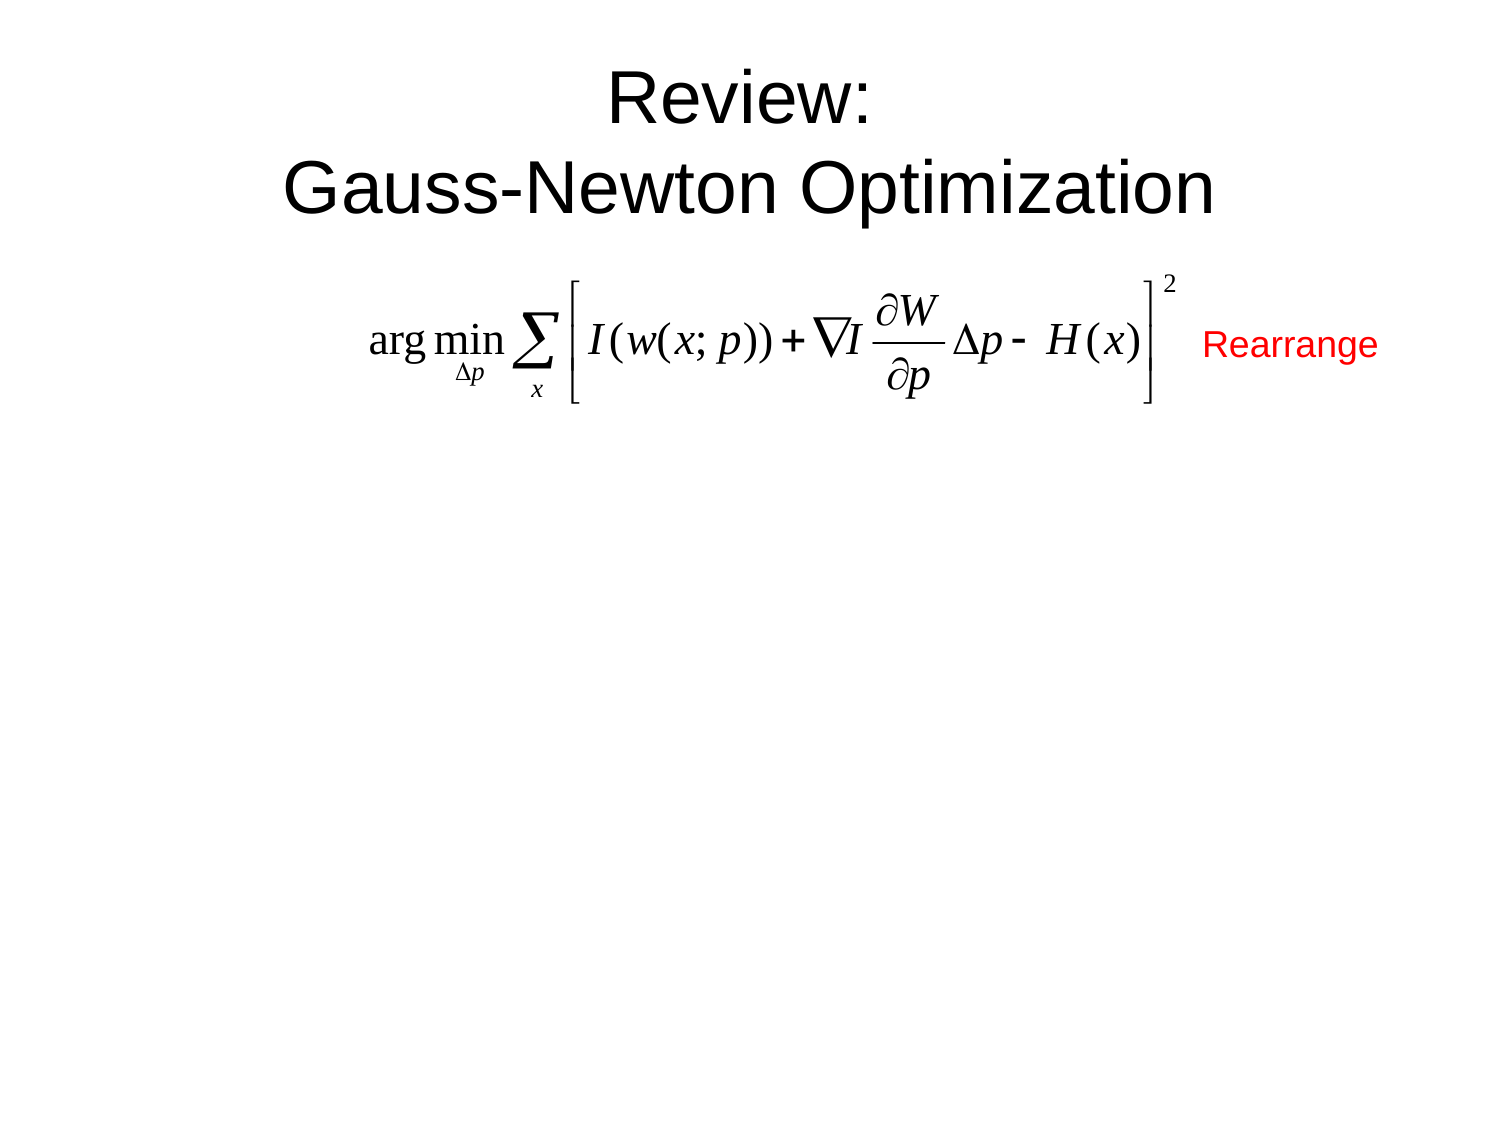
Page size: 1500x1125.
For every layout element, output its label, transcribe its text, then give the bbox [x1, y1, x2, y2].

title Review: Gauss-Newton Optimization [74, 44, 1426, 233]
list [362, 262, 1188, 412]
text_box Rearrange [1191, 312, 1500, 373]
